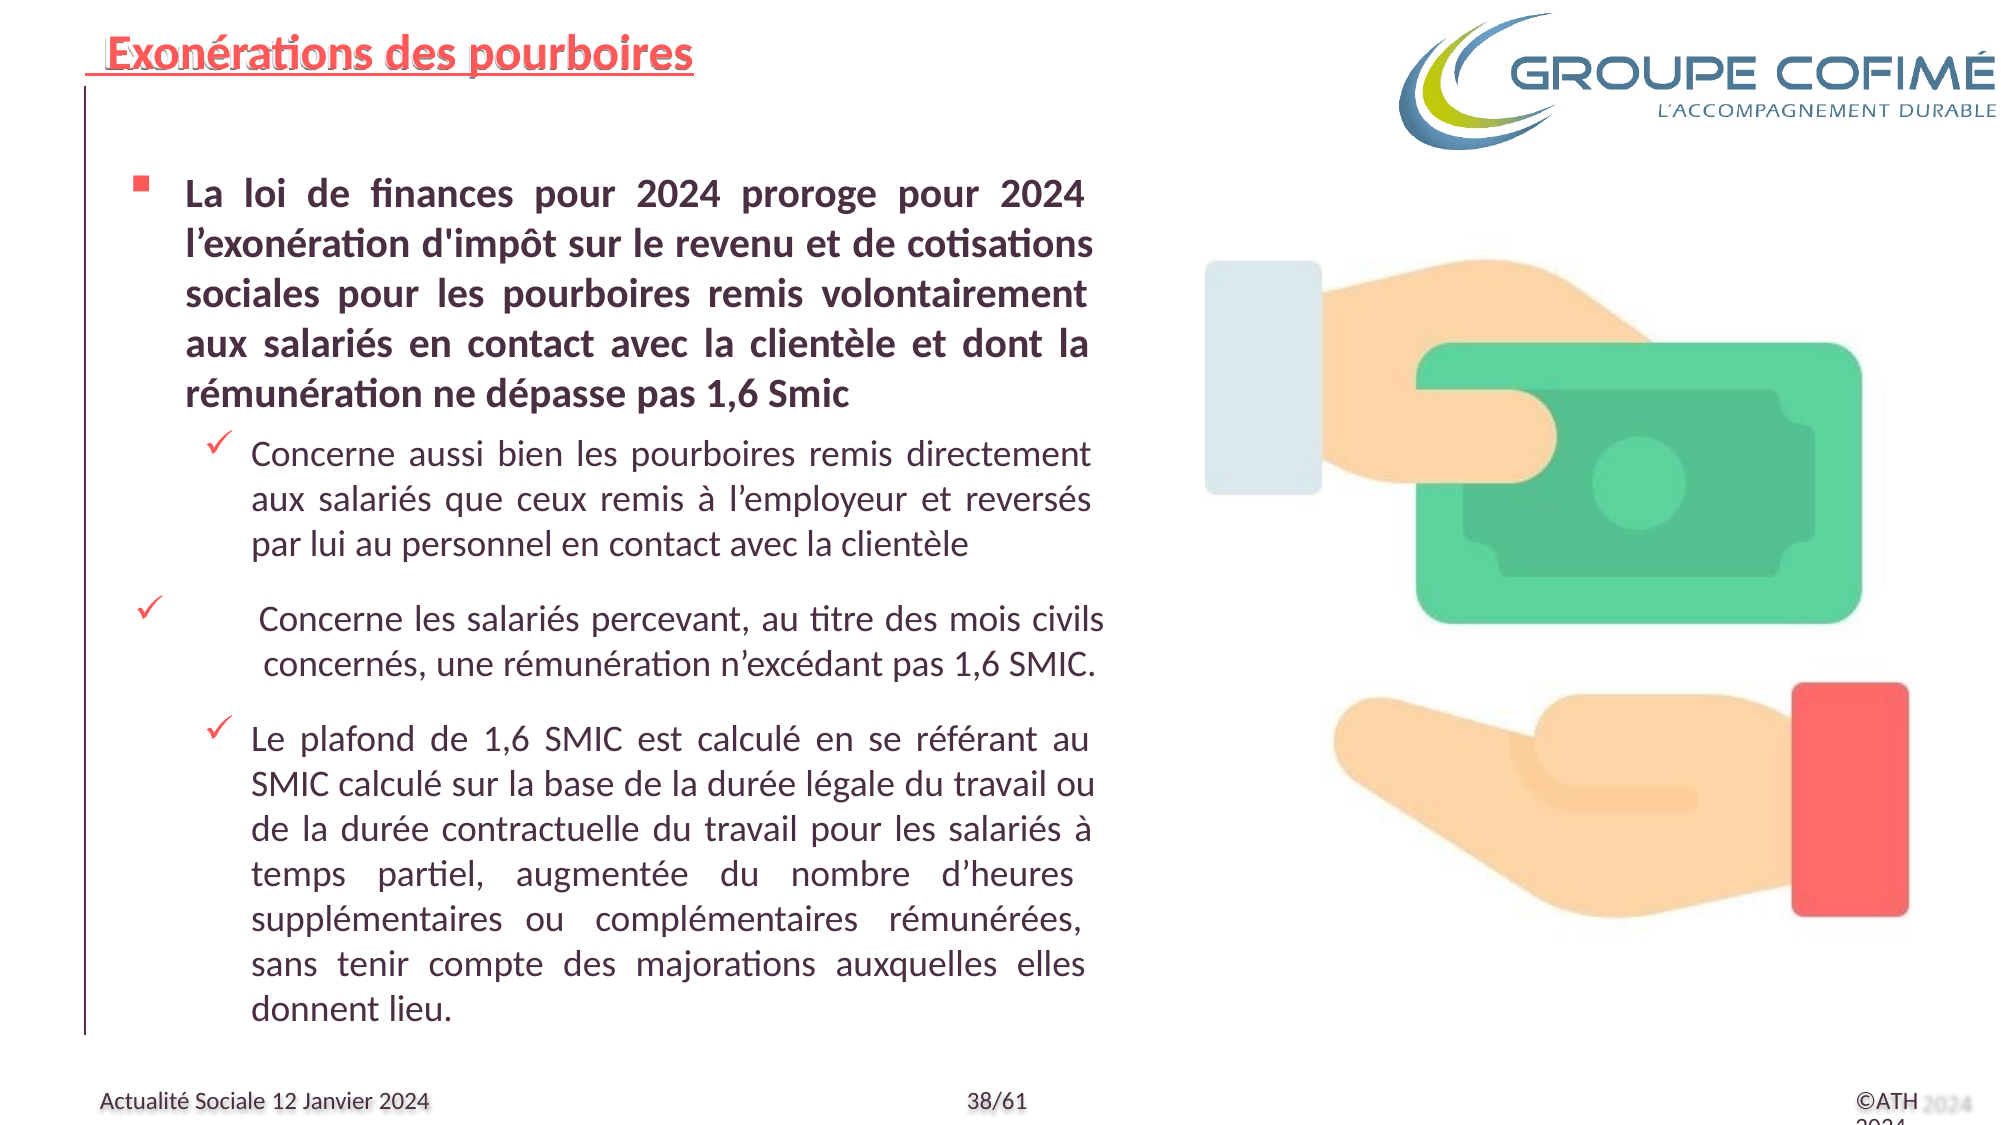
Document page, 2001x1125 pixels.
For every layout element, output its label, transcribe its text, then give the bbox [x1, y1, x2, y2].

picture [1399, 12, 1996, 150]
picture [95, 1089, 1977, 1121]
title Exonérations des pourboires [82, 17, 1758, 208]
picture [1205, 236, 1921, 943]
picture [71, 6, 723, 113]
text_box La loi de finances pour 2024 proroge pour 2024 l’exonération d'impôt sur le revenu et de cotisations sociales pour les pourboires remis volontairement aux salariés en contact avec la clientèle et dont la rémunération ne dépasse pas 1,6 Smic Concerne aussi bien les pourboires remis directement aux salariés que ceux remis à l’employeur et reversés par lui au personnel en contact avec la clientèle Concerne les salariés percevant, au titre des mois civils concernés, une rémunération n’excédant pas 1,6 SMIC. Le plafond de 1,6 SMIC est calculé en se référant au SMIC calculé sur la base de la durée légale du travail ou de la durée contractuelle du travail pour les salariés à temps partiel, augmentée du nombre d’heures supplémentaires ou complémentaires rémunérées, sans tenir compte des majorations auxquelles elles donnent lieu. [126, 208, 1106, 1029]
